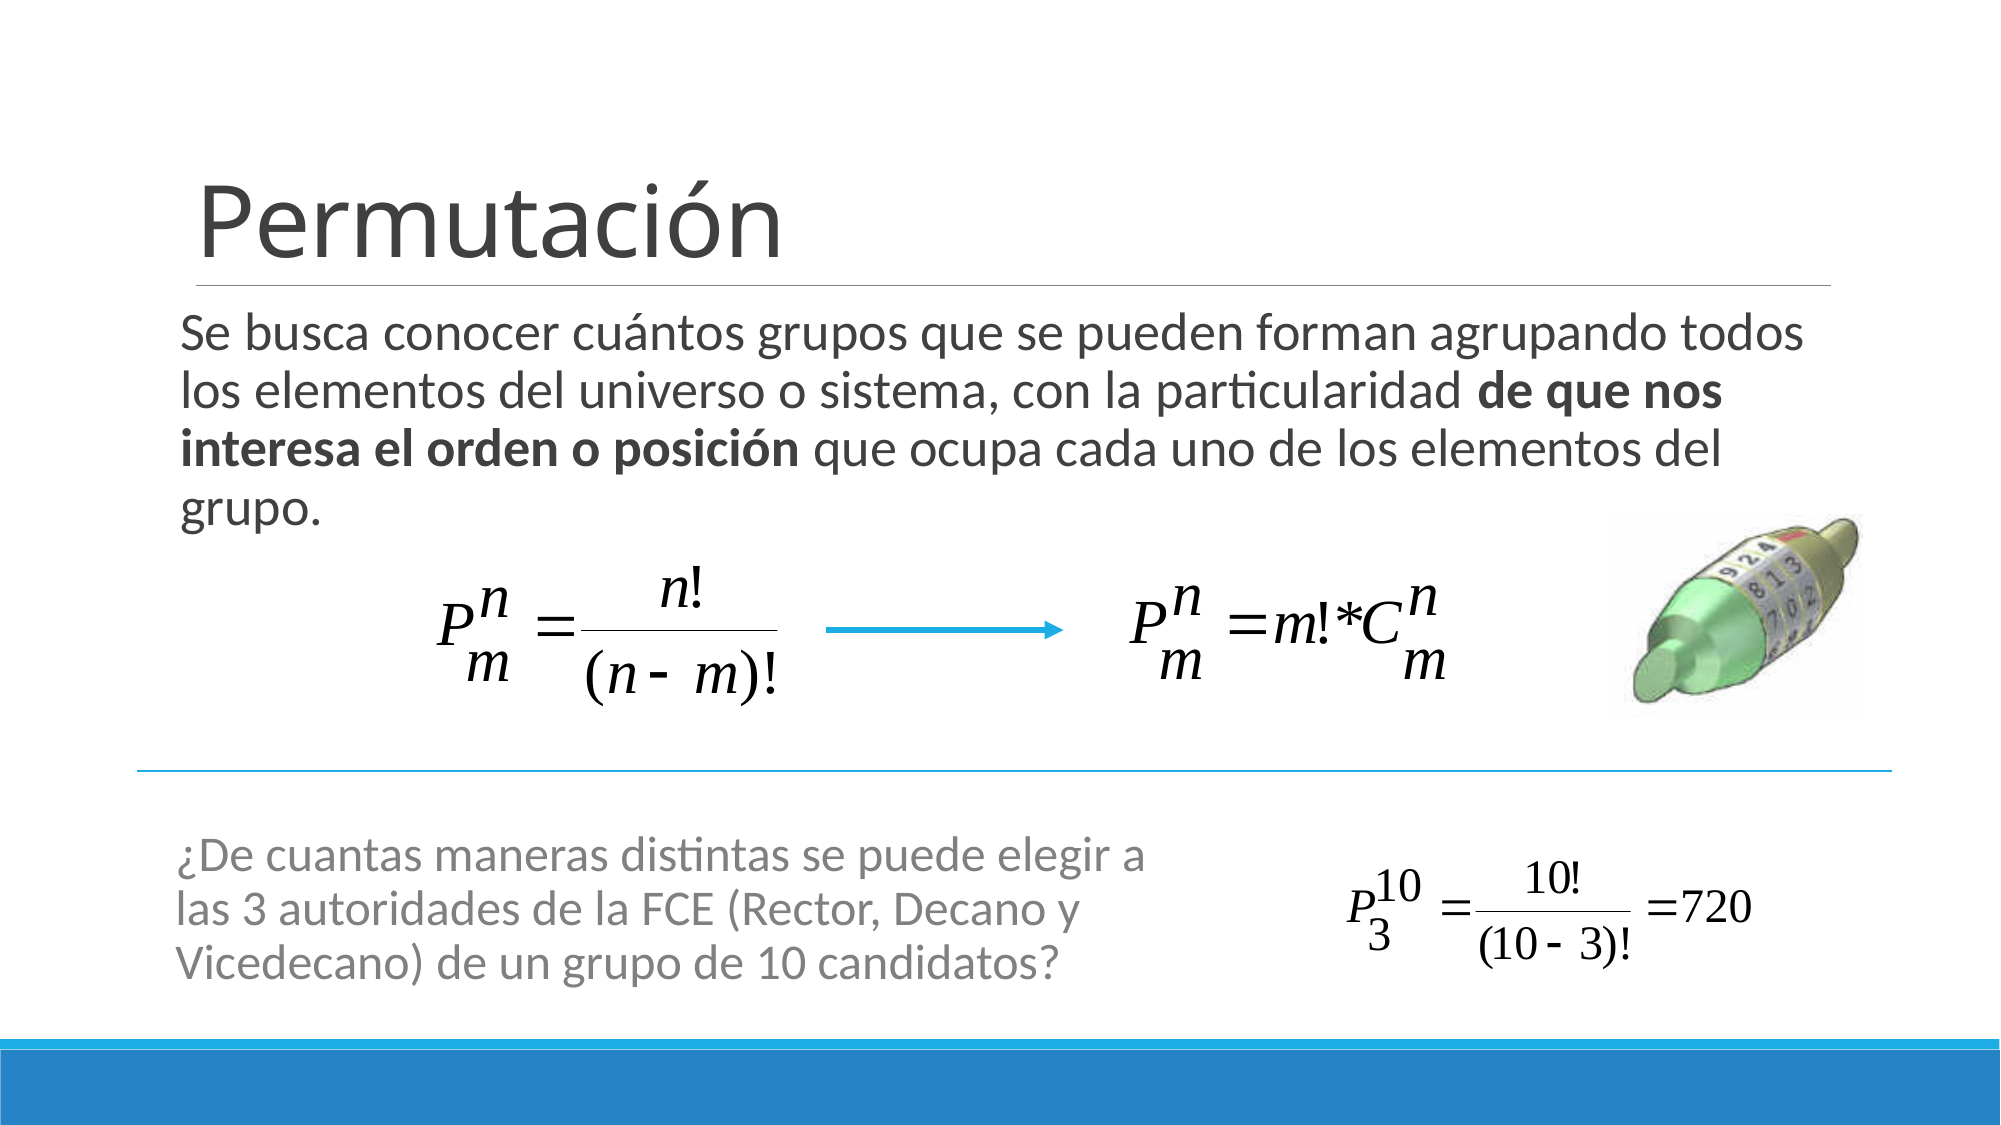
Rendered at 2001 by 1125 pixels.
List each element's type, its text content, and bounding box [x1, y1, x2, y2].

title Permutación [180, 47, 1830, 285]
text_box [1337, 845, 1761, 980]
list Se busca conocer cuántos grupos que se pueden forman agrupando todos los elementos del universo o sistema, con la particularidad de que nos interesa el orden o posición que ocupa cada uno de los elementos del grupo. [180, 295, 1863, 516]
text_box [424, 545, 791, 720]
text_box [1117, 554, 1458, 697]
picture [1610, 513, 1864, 719]
text_box ¿De cuantas maneras distintas se puede elegir a las 3 autoridades de la FCE (Rector, Decano y Vicedecano) de un grupo de 10 candidatos? [168, 820, 1200, 1085]
